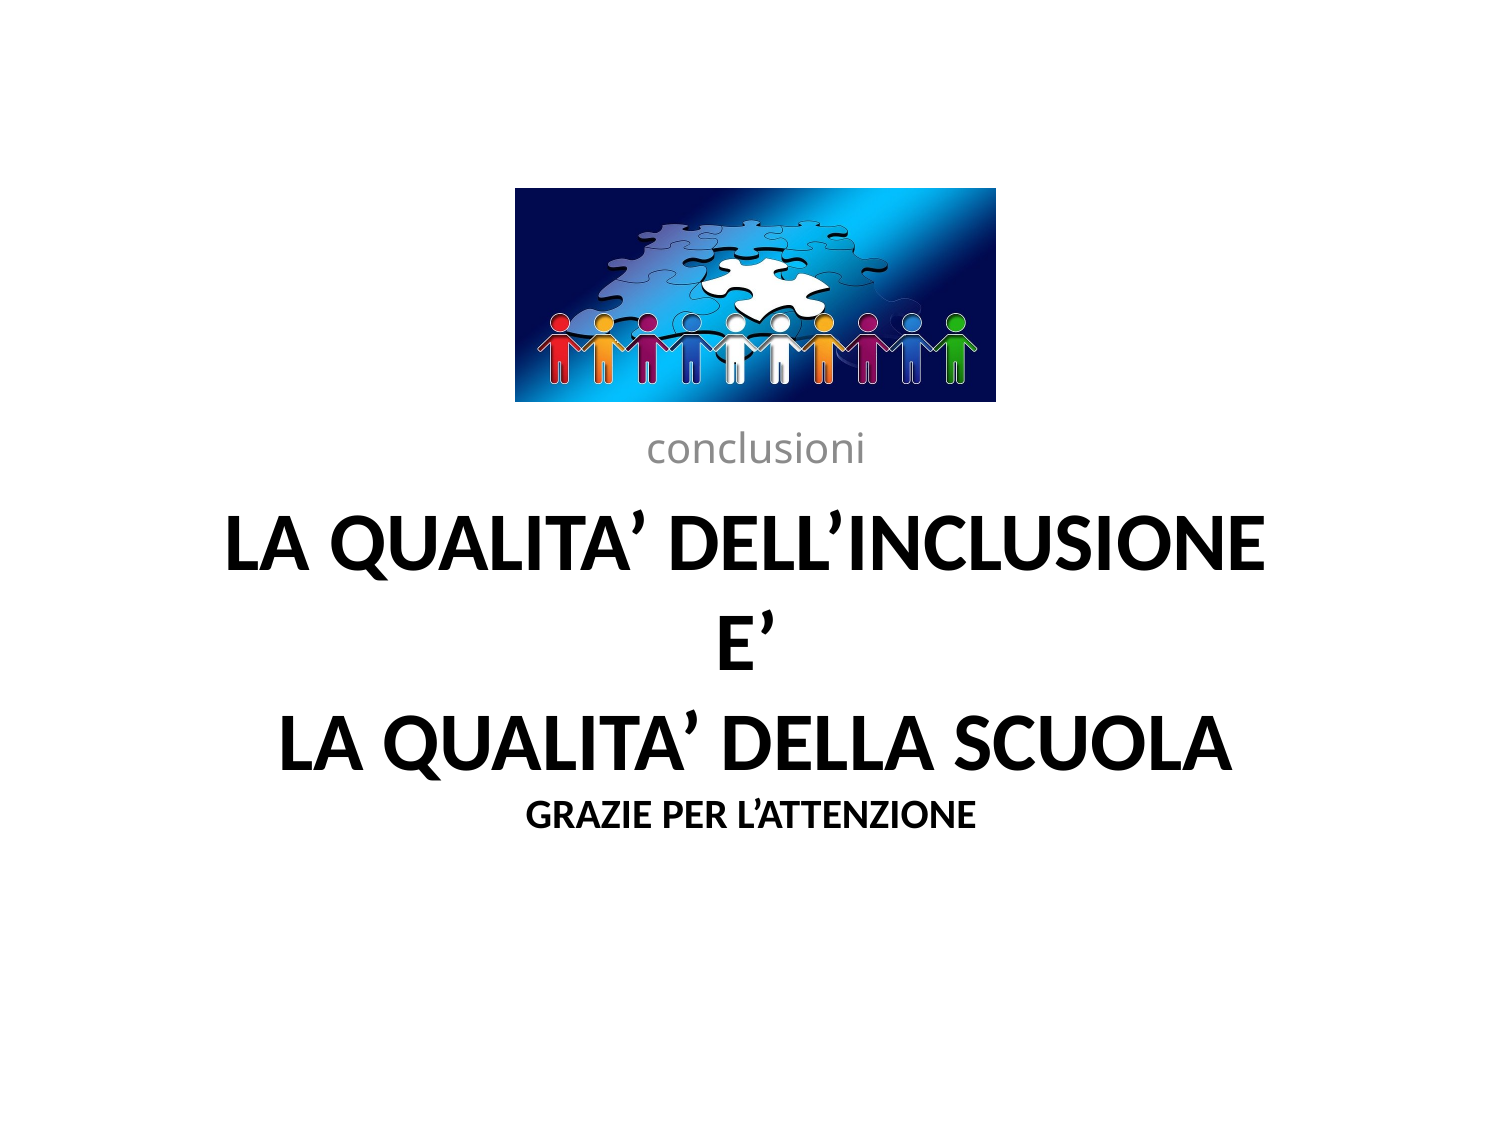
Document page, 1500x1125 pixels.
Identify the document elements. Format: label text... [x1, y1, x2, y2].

picture [792, 258, 807, 265]
picture [772, 246, 781, 251]
title LA QUALITA’ DELL’INCLUSIONE E’ LA QUALITA’ DELLA SCUOLA grazie per l’attenzione [118, 480, 1394, 947]
list conclusioni [118, 125, 1394, 480]
picture [828, 233, 839, 238]
picture [515, 188, 997, 403]
